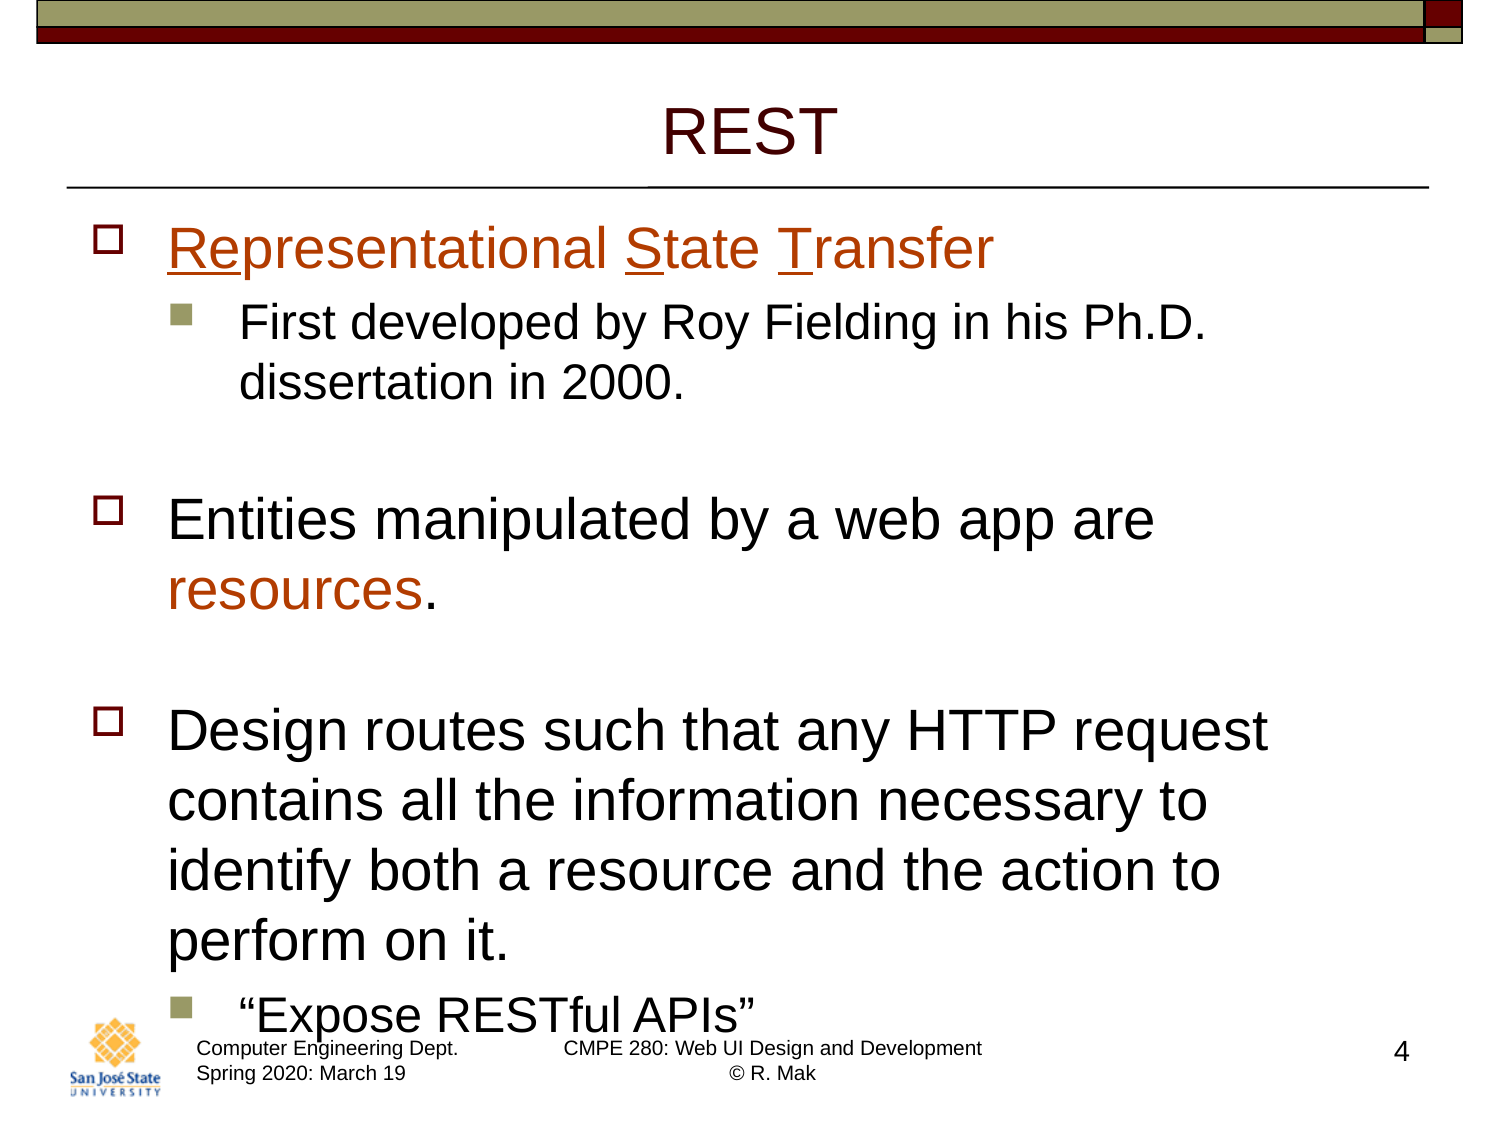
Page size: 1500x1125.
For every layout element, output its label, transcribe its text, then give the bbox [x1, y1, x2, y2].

list Representational State Transfer First developed by Roy Fielding in his Ph.D. dissertation in 2000. Entities manipulated by a web app are resources. Design routes such that any HTTP request contains all the information necessary to identify both a resource and the action to perform on it. “Expose RESTful APIs” [75, 202, 1425, 1006]
picture [60, 1012, 166, 1112]
title REST [75, 67, 1425, 175]
slide_number 4 [1335, 1025, 1425, 1100]
